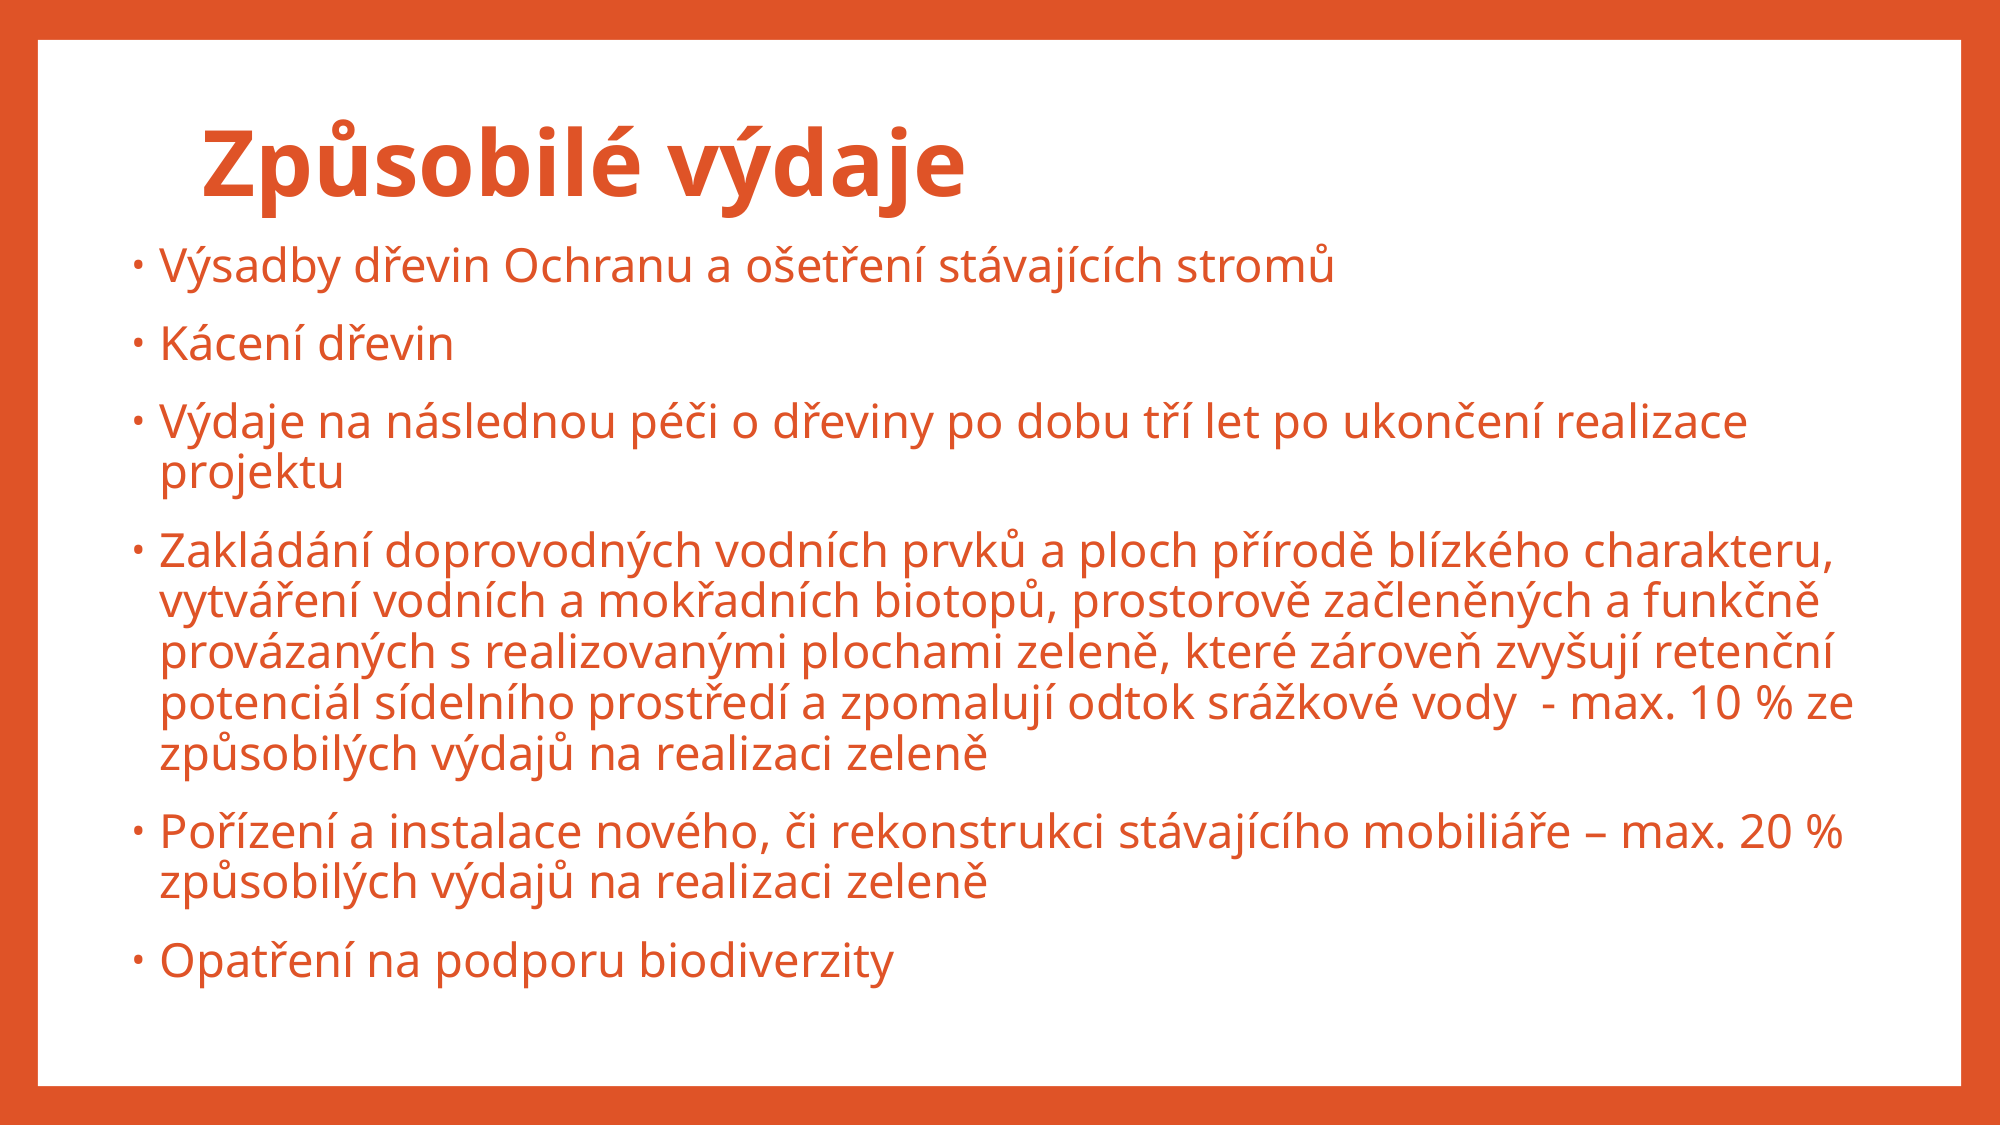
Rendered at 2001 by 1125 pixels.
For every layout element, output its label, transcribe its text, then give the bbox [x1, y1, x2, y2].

list Výsadby dřevin Ochranu a ošetření stávajících stromů Kácení dřevin Výdaje na následnou péči o dřeviny po dobu tří let po ukončení realizace projektu Zakládání doprovodných vodních prvků a ploch přírodě blízkého charakteru, vytváření vodních a mokřadních biotopů, prostorově začleněných a funkčně provázaných s realizovanými plochami zeleně, které zároveň zvyšují retenční potenciál sídelního prostředí a zpomalují odtok srážkové vody - max. 10 % ze způsobilých výdajů na realizaci zeleně Pořízení a instalace nového, či rekonstrukci stávajícího mobiliáře – max. 20 % způsobilých výdajů na realizaci zeleně Opatření na podporu biodiverzity [109, 233, 1884, 1000]
title Způsobilé výdaje [187, 99, 1808, 233]
